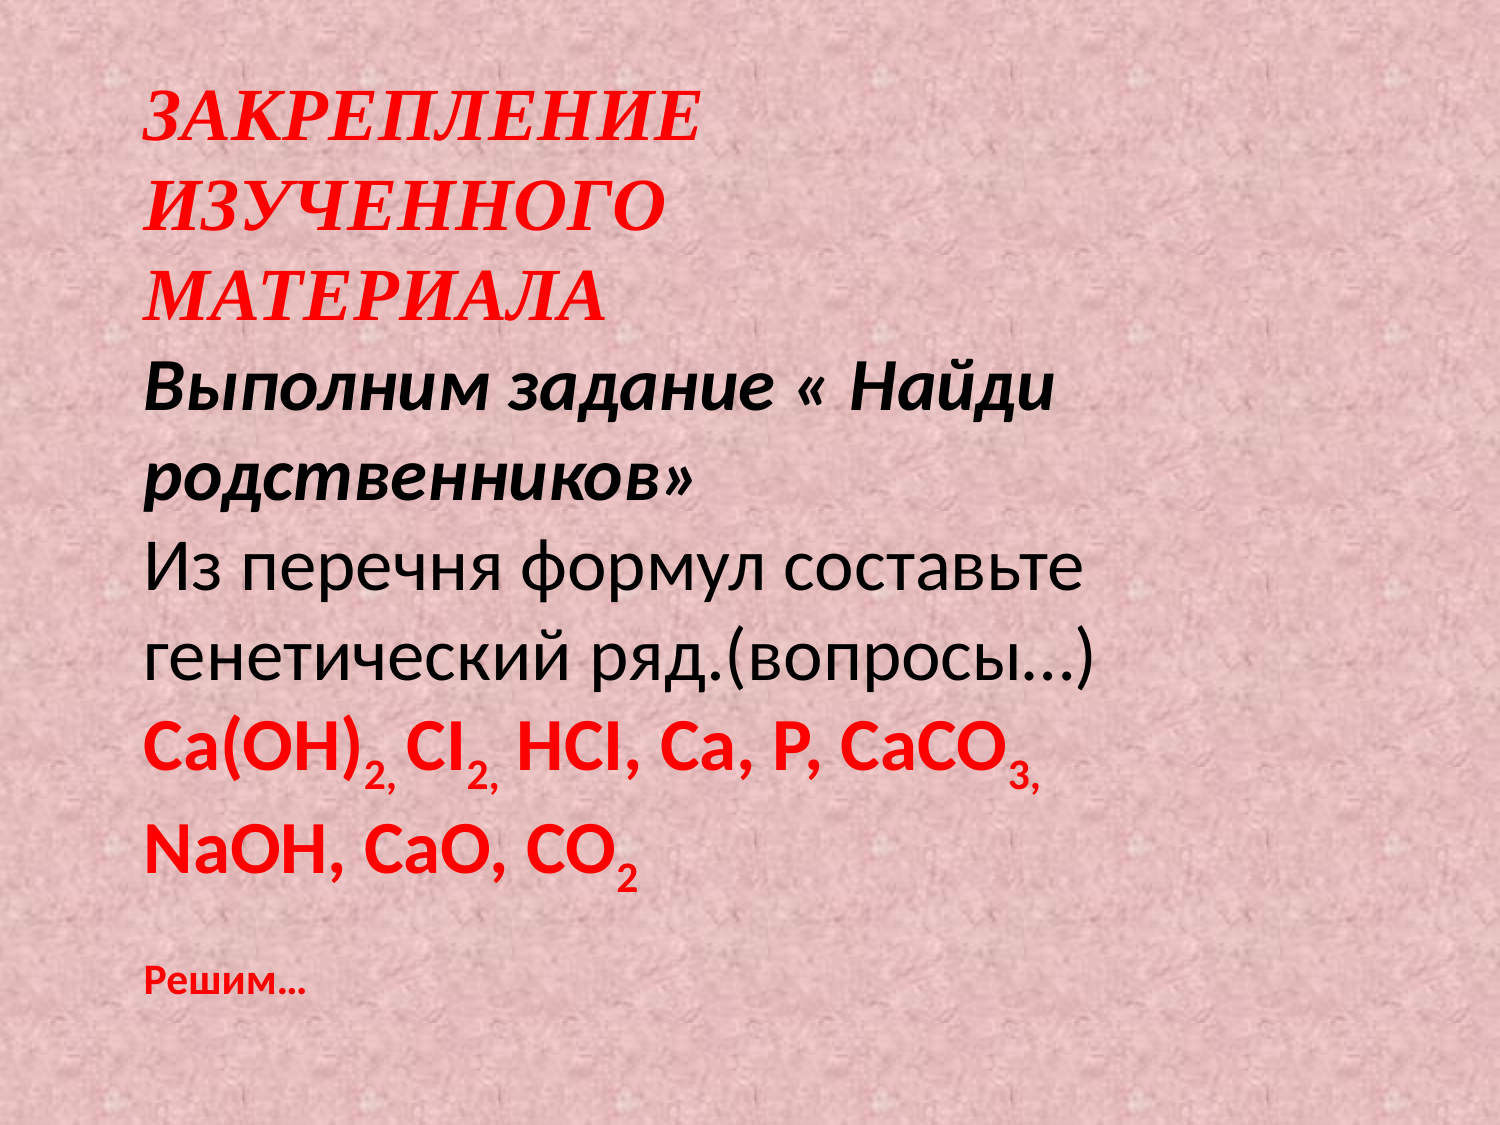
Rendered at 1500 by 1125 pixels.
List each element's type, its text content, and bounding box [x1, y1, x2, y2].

text_box ЗАКРЕПЛЕНИЕ ИЗУЧЕННОГО МАТЕРИАЛА Выполним задание « Найди родственников» Из перечня формул составьте генетический ряд.(вопросы…) Ca(OH)2, CI2, HCI, Ca, P, CaCO3, NaOH, CaO, CO2 Решим… [128, 58, 1125, 1011]
picture [0, 0, 1500, 1125]
